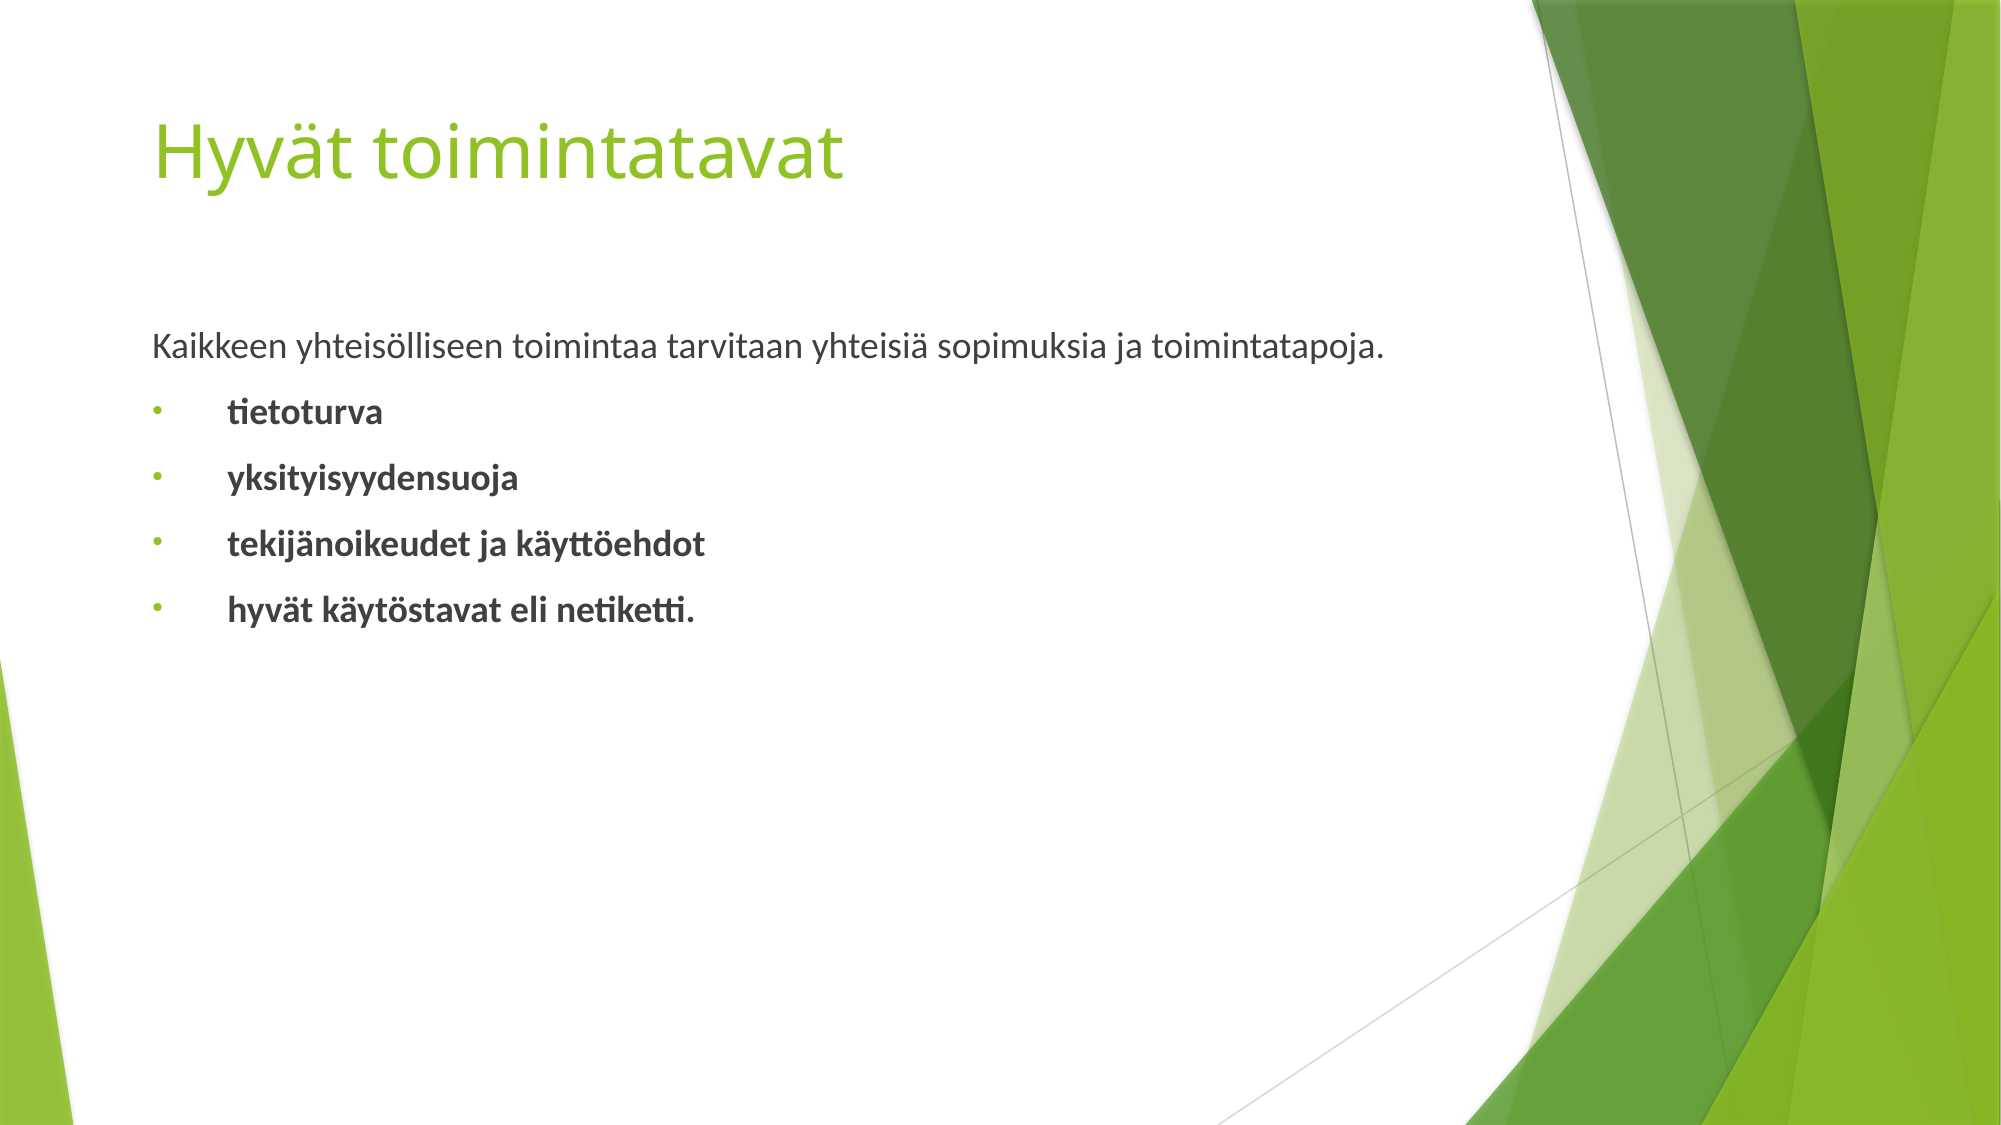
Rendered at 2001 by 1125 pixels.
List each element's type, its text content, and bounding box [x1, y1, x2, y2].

list Kaikkeen yhteisölliseen toimintaa tarvitaan yhteisiä sopimuksia ja toimintatapoja. tietoturva yksityisyydensuoja tekijänoikeudet ja käyttöehdot hyvät käytöstavat eli netiketti. [137, 313, 1863, 1096]
title Hyvät toimintatavat [137, 96, 1863, 313]
